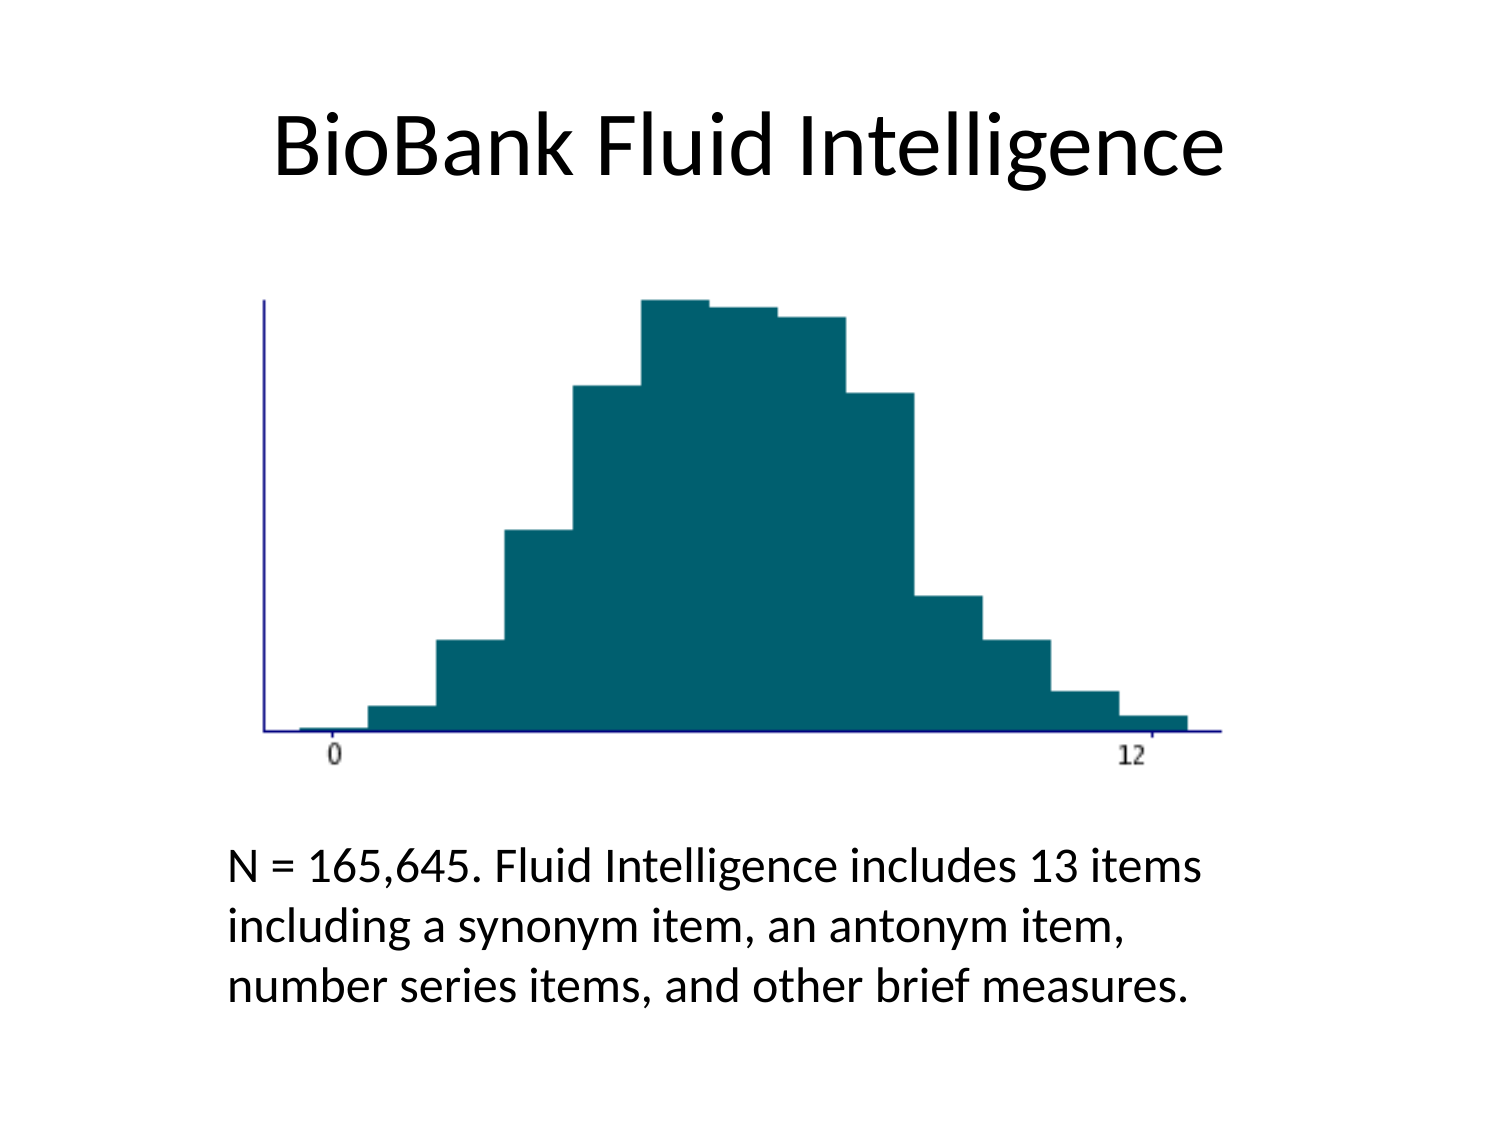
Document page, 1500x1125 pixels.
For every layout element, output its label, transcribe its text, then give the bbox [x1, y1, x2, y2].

text_box N = 165,645. Fluid Intelligence includes 13 items including a synonym item, an antonym item, number series items, and other brief measures. [212, 824, 1263, 1020]
picture [249, 286, 1226, 775]
title BioBank Fluid Intelligence [75, 45, 1425, 233]
